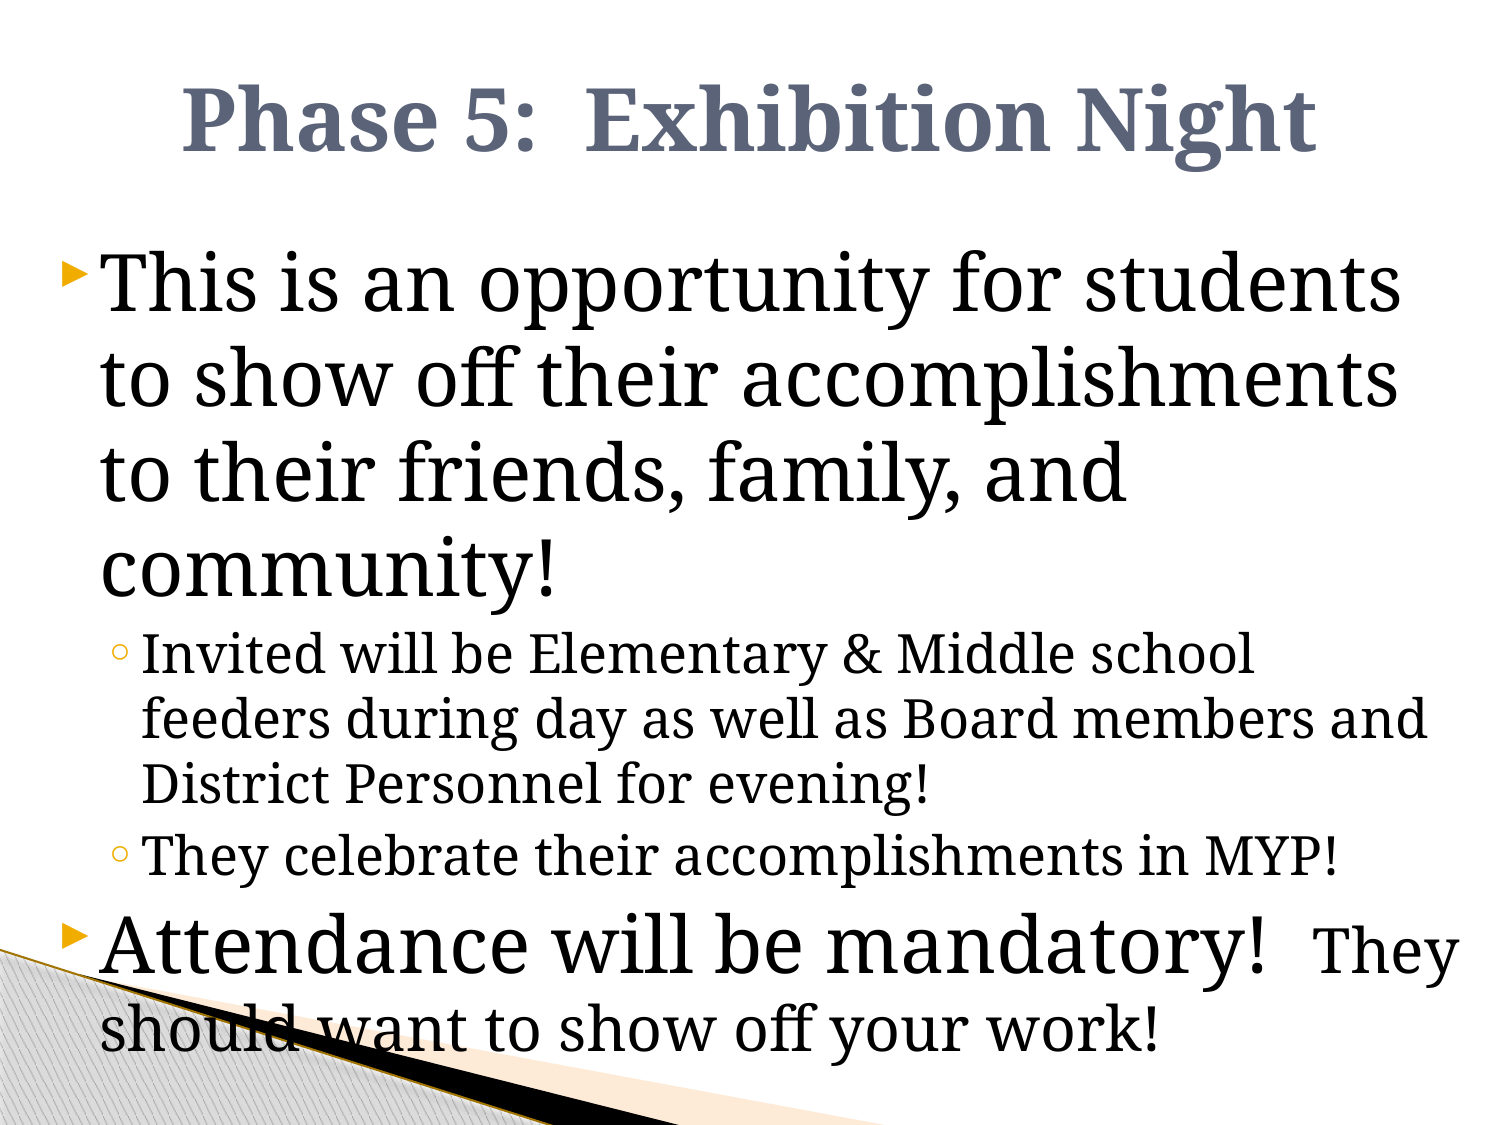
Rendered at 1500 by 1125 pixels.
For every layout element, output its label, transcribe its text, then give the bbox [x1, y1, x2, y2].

title Phase 5: Exhibition Night [75, 45, 1425, 188]
list This is an opportunity for students to show off their accomplishments to their friends, family, and community! Invited will be Elementary & Middle school feeders during day as well as Board members and District Personnel for evening! They celebrate their accomplishments in MYP! Attendance will be mandatory! They should want to show off your work! [24, 224, 1475, 950]
